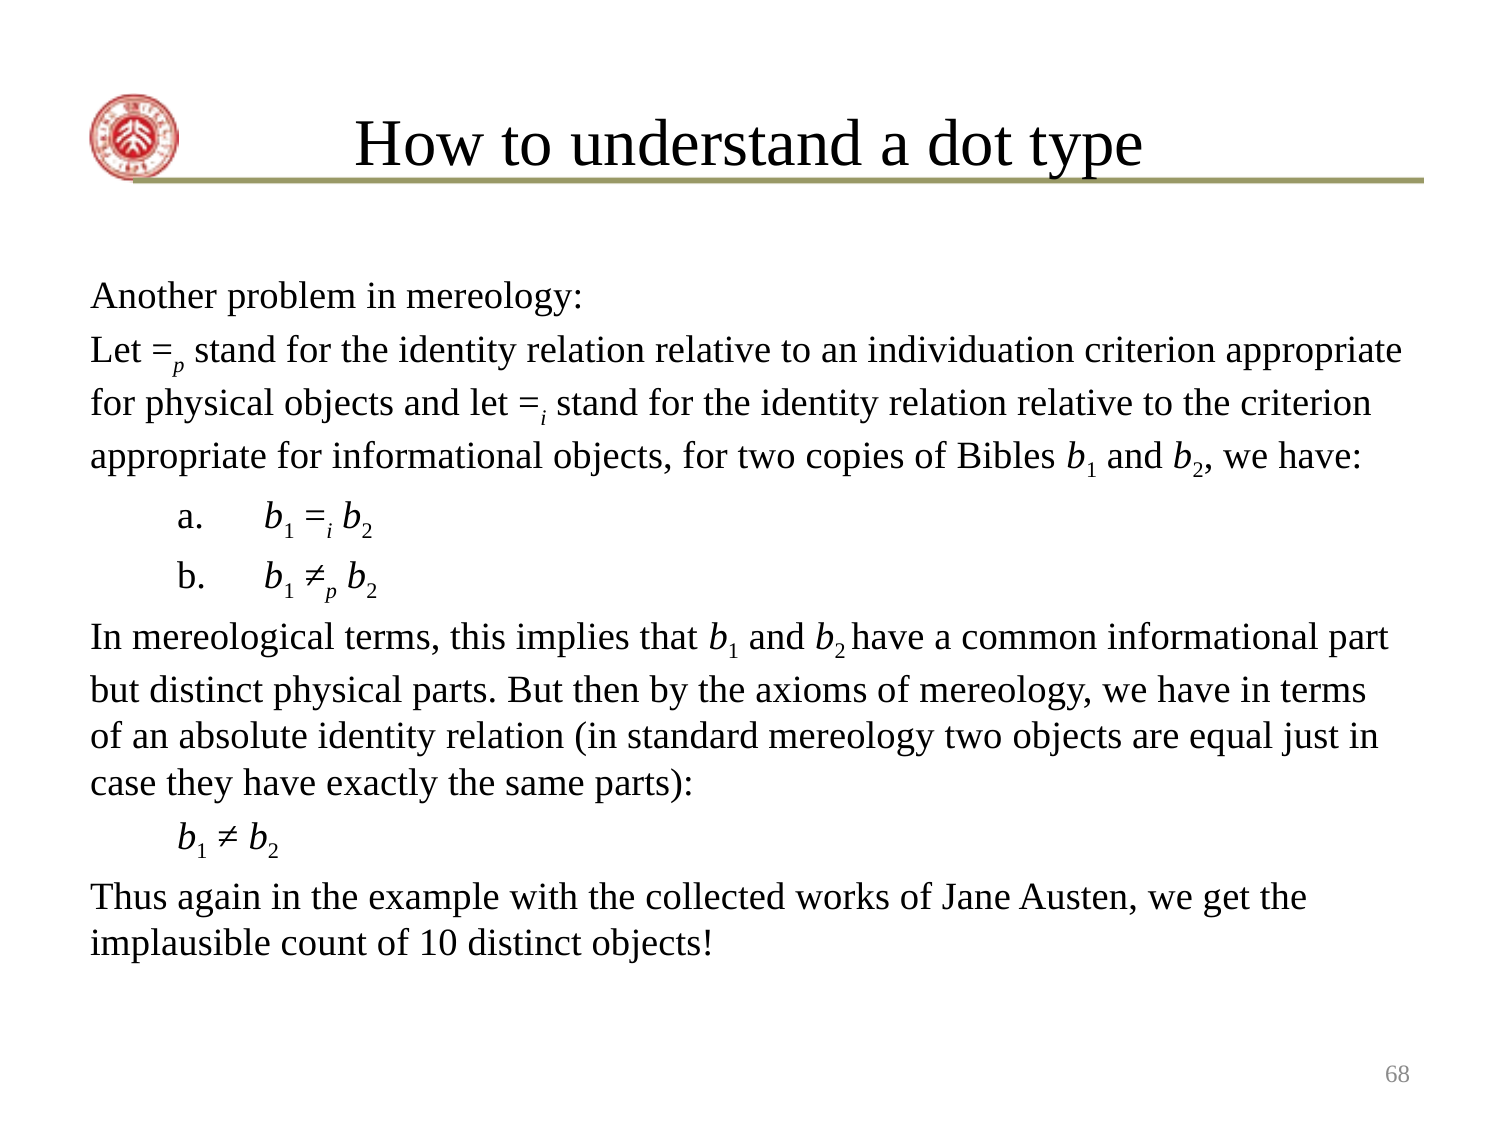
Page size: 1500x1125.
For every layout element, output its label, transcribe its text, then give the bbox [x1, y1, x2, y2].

title How to understand a dot type [75, 45, 1425, 233]
list Another problem in mereology: Let =p stand for the identity relation relative to an individuation criterion appropriate for physical objects and let =i stand for the identity relation relative to the criterion appropriate for informational objects, for two copies of Bibles b1 and b2, we have: a. b1 =i b2 b. b1 ≠p b2 In mereological terms, this implies that b1 and b2 have a common informational part but distinct physical parts. But then by the axioms of mereology, we have in terms of an absolute identity relation (in standard mereology two objects are equal just in case they have exactly the same parts): b1 ≠ b2 Thus again in the example with the collected works of Jane Austen, we get the implausible count of 10 distinct objects! [75, 262, 1425, 1005]
slide_number 68 [1074, 1042, 1425, 1103]
